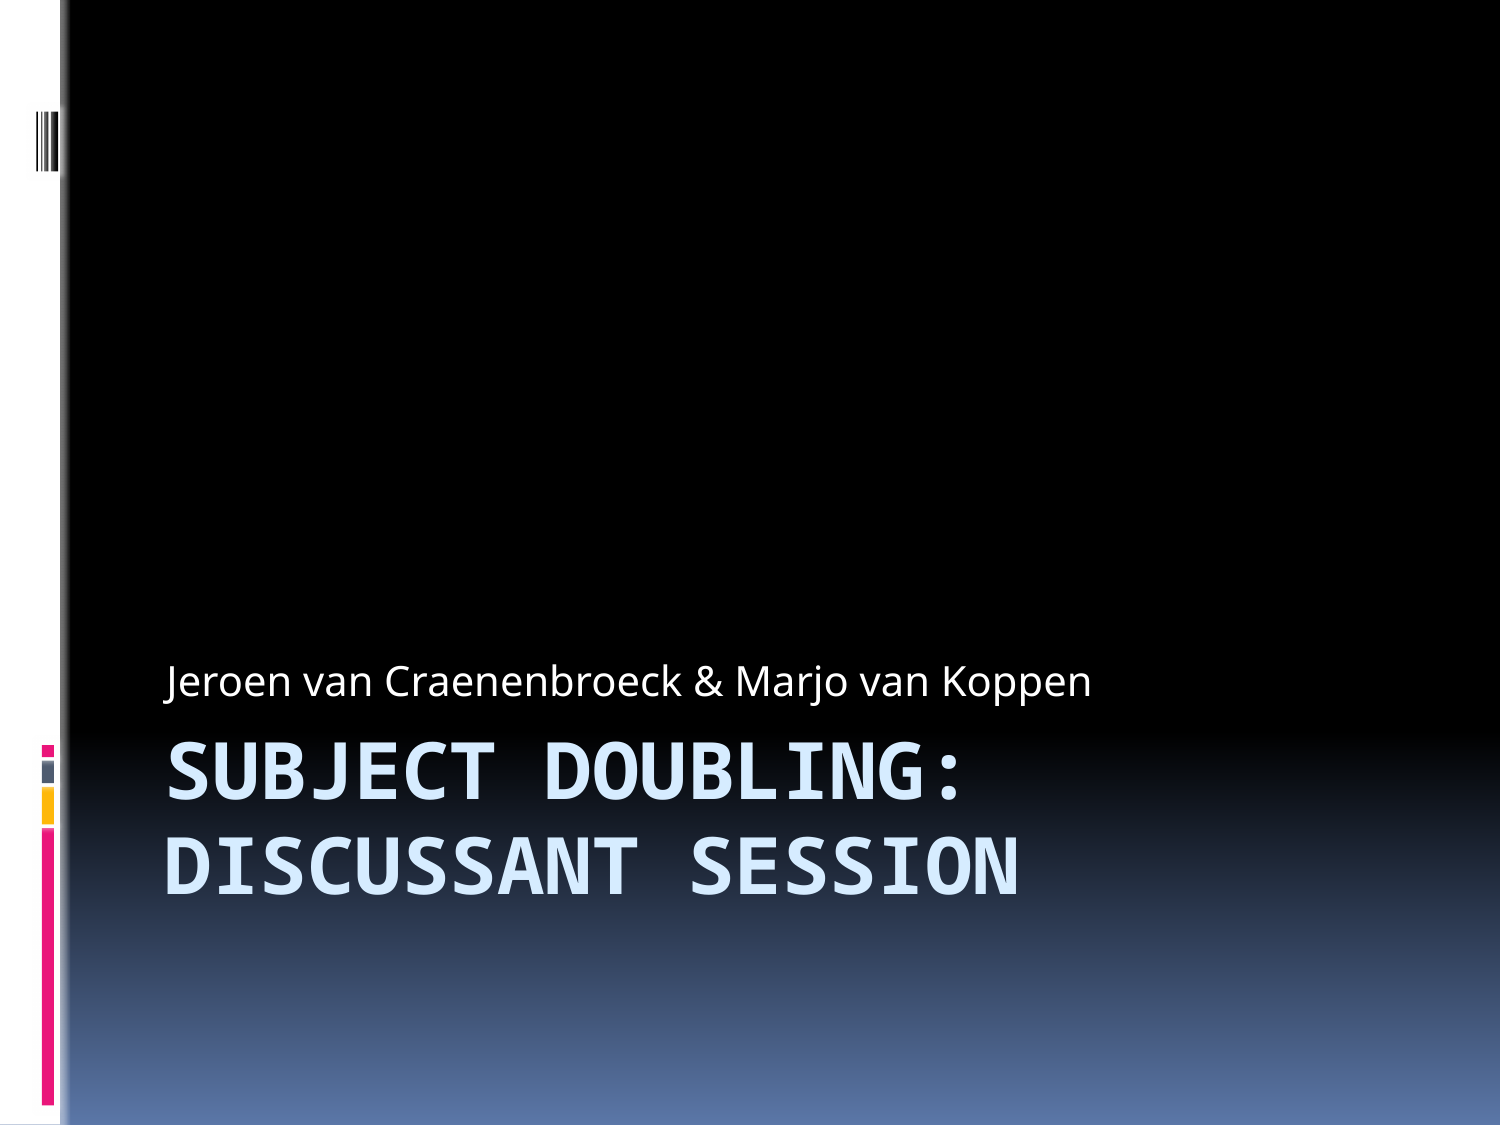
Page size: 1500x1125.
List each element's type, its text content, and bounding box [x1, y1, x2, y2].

title subject doubling: discussant session [150, 713, 1425, 1037]
subtitle Jeroen van Craenenbroeck & Marjo van Koppen [150, 464, 1425, 713]
